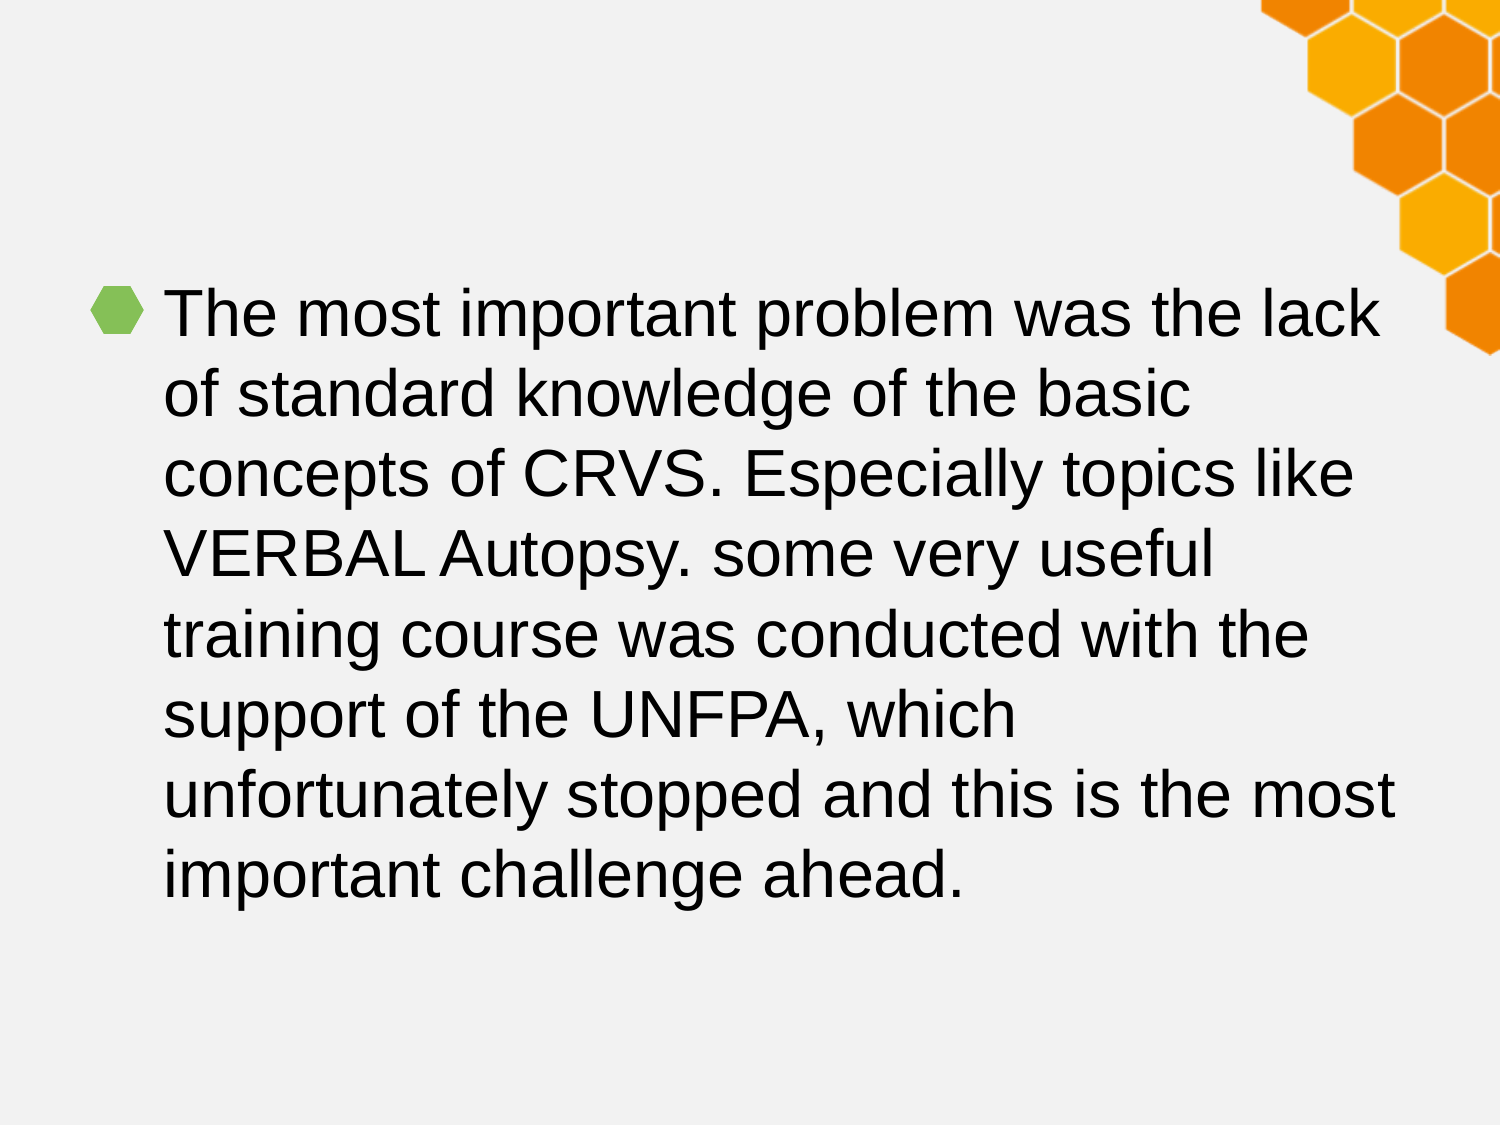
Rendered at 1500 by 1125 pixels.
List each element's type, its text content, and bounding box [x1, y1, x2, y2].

picture [90, 286, 137, 334]
picture [1215, 0, 1500, 356]
list The most important problem was the lack of standard knowledge of the basic concepts of CRVS. Especially topics like VERBAL Autopsy. some very useful training course was conducted with the support of the UNFPA, which unfortunately stopped and this is the most important challenge ahead. [75, 262, 1425, 1074]
